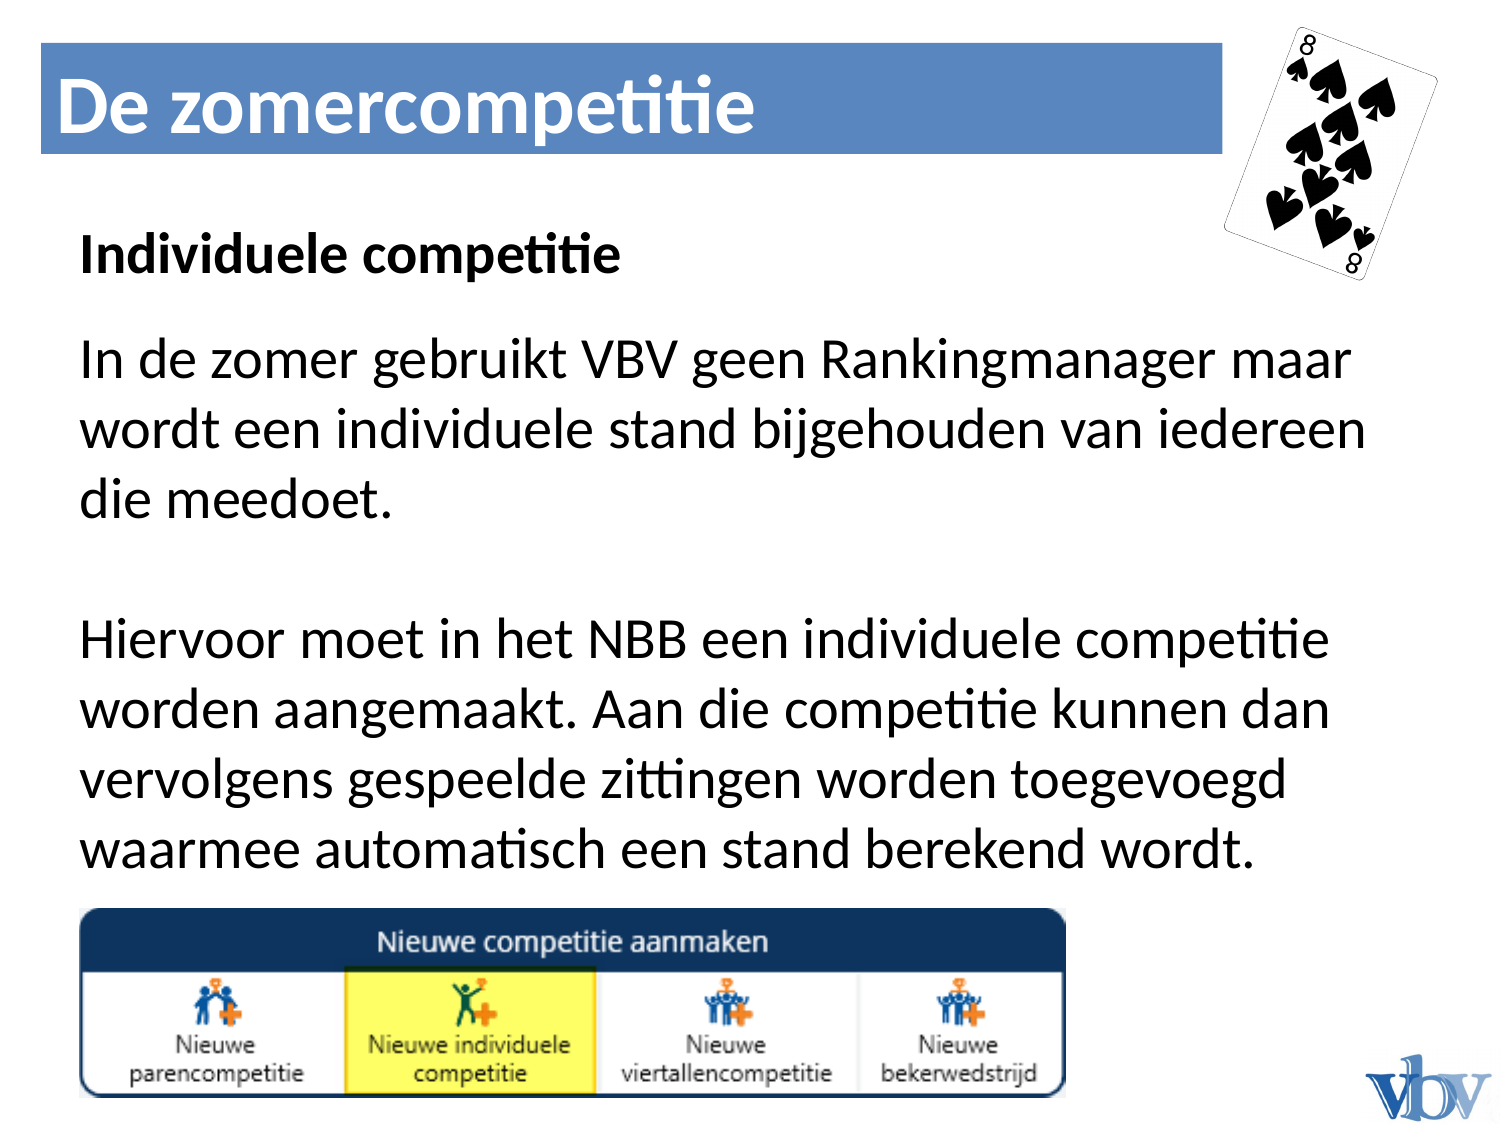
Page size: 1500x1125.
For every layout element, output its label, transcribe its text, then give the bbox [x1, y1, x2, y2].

picture [1365, 1048, 1500, 1125]
picture [1293, 26, 1341, 42]
picture [79, 908, 1066, 1099]
picture [1231, 158, 1409, 208]
text_box De zomercompetitie [41, 42, 1412, 158]
text_box Individuele competitie In de zomer gebruikt VBV geen Rankingmanager maar wordt een individuele stand bijgehouden van iedereen die meedoet. Hiervoor moet in het NBB een individuele competitie worden aangemaakt. Aan die competitie kunnen dan vervolgens gespeelde zittingen worden toegevoegd waarmee automatisch een stand berekend wordt. [64, 208, 1447, 888]
picture [1412, 68, 1438, 148]
